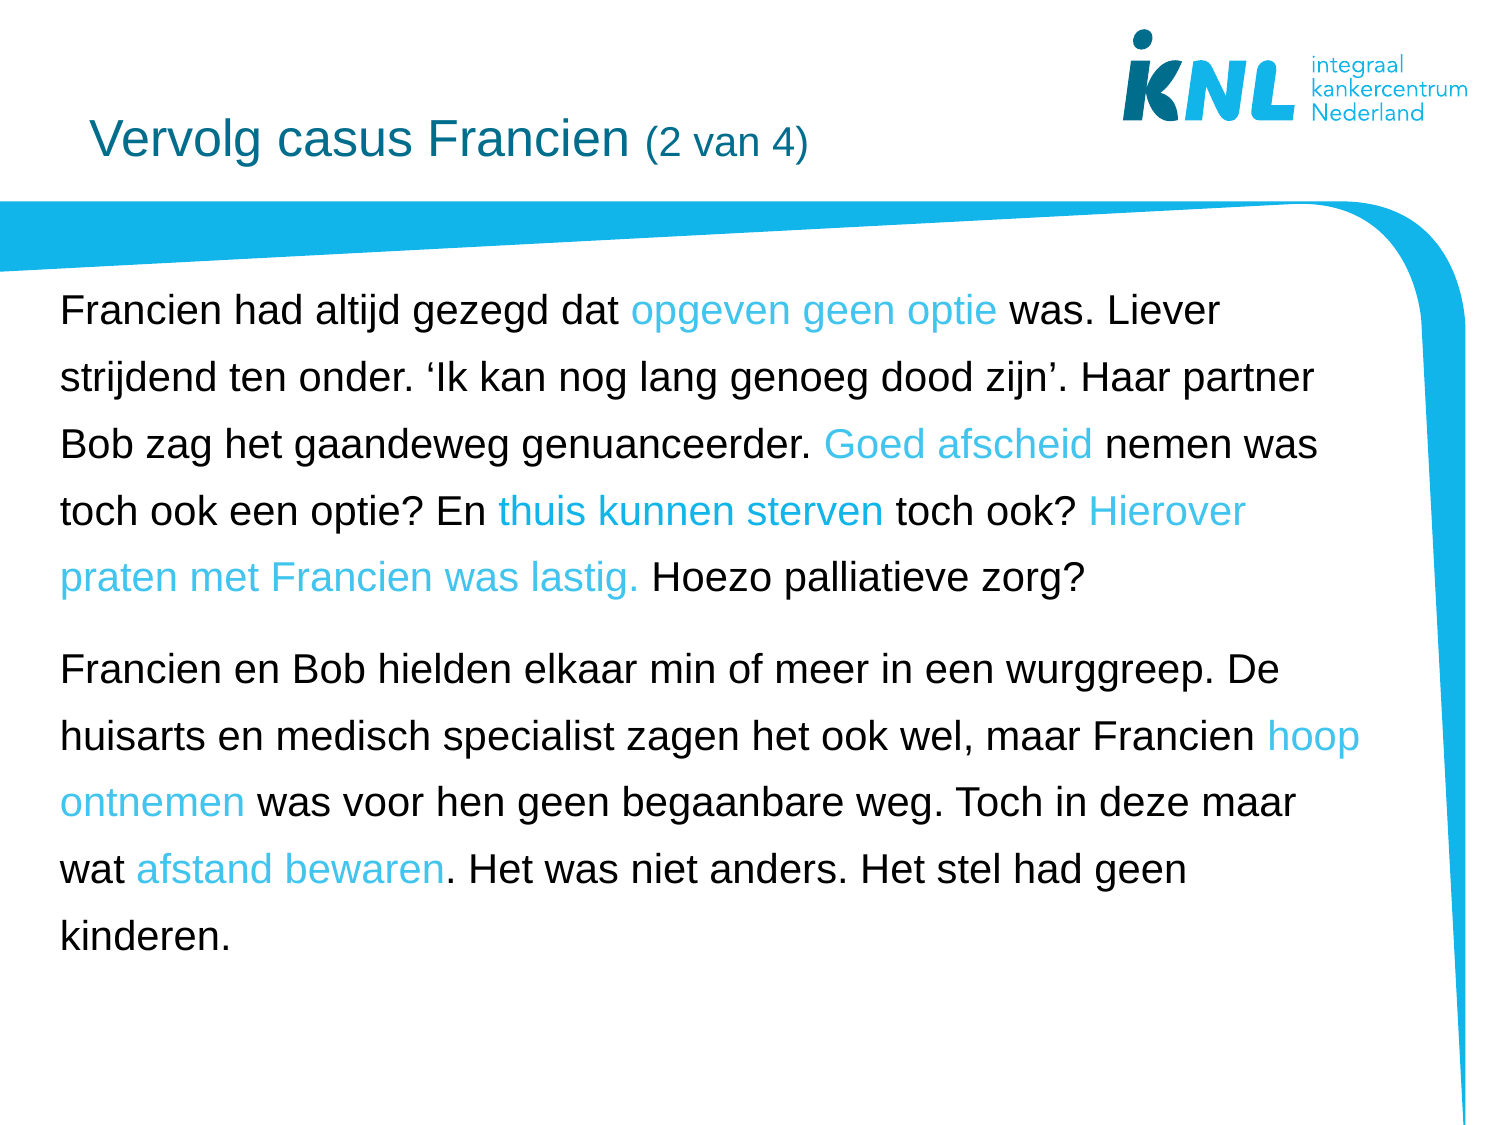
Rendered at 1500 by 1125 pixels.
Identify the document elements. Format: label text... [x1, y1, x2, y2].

title Vervolg casus Francien (2 van 4) [77, 42, 1075, 168]
list Francien had altijd gezegd dat opgeven geen optie was. Liever strijdend ten onder. ‘Ik kan nog lang genoeg dood zijn’. Haar partner Bob zag het gaandeweg genuanceerder. Goed afscheid nemen was toch ook een optie? En thuis kunnen sterven toch ook? Hierover praten met Francien was lastig. Hoezo palliatieve zorg? Francien en Bob hielden elkaar min of meer in een wurggreep. De huisarts en medisch specialist zagen het ook wel, maar Francien hoop ontnemen was voor hen geen begaanbare weg. Toch in deze maar wat afstand bewaren. Het was niet anders. Het stel had geen kinderen. [47, 266, 1367, 999]
